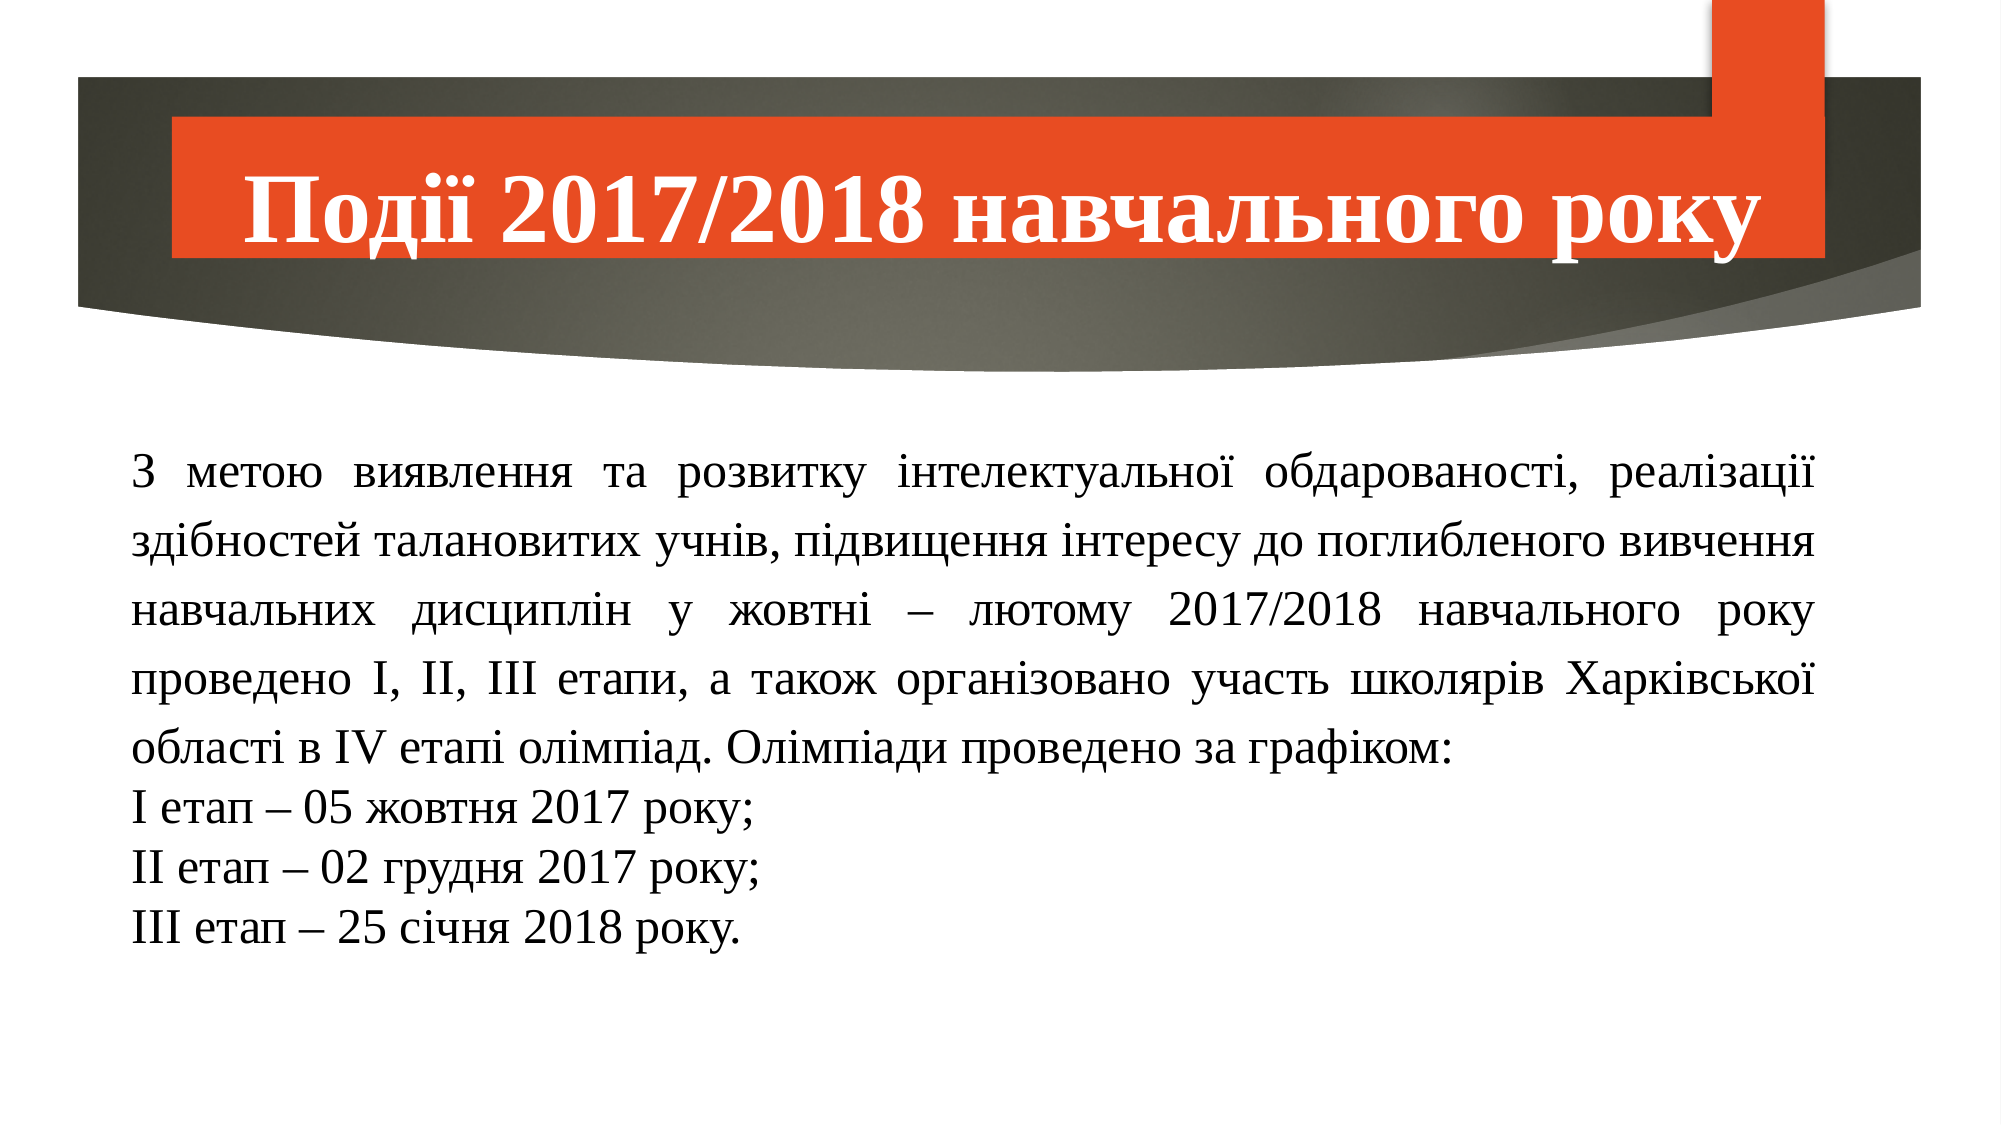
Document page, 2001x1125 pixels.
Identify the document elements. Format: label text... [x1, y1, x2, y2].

list PISA [511, 42, 1693, 91]
list Події 2017/2018 навчального року [171, 116, 1826, 259]
picture [79, 78, 1920, 371]
text_box З метою виявлення та розвитку інтелектуальної обдарованості, реалізації здібностей талановитих учнів, підвищення інтересу до поглибленого вивчення навчальних дисциплін у жовтні – лютому 2017/2018 навчального року проведено І, ІІ, ІІІ етапи, а також організовано участь школярів Харківської області в ІV етапі олімпіад. Олімпіади проведено за графіком: І етап – 05 жовтня 2017 року; ІІ етап – 02 грудня 2017 року; ІІІ етап – 25 січня 2018 року. [116, 421, 1832, 962]
